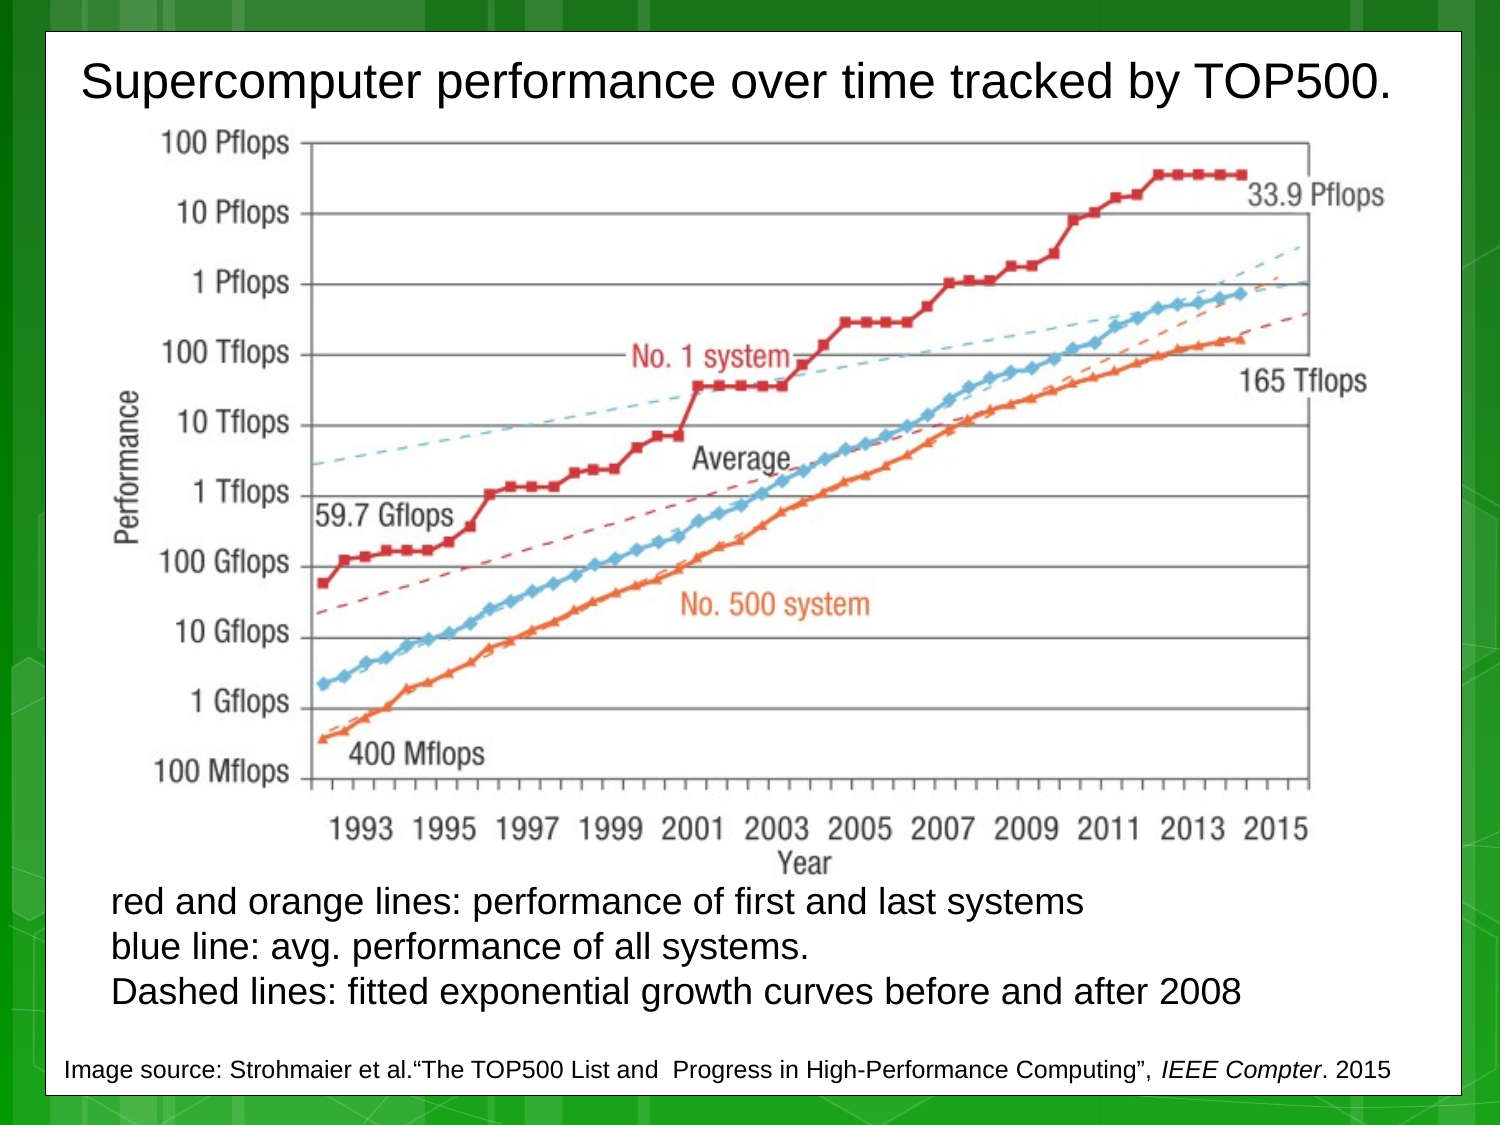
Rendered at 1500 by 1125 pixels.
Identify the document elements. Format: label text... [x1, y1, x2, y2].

text_box red and orange lines: performance of first and last systems blue line: avg. performance of all systems. Dashed lines: fitted exponential growth curves before and after 2008 [96, 869, 1423, 1020]
picture [84, 100, 1391, 891]
text_box Image source: Strohmaier et al.“The TOP500 List and Progress in High-Performance Computing”, IEEE Compter. 2015 [49, 1046, 1458, 1091]
text_box Supercomputer performance over time tracked by TOP500. [65, 40, 1484, 116]
